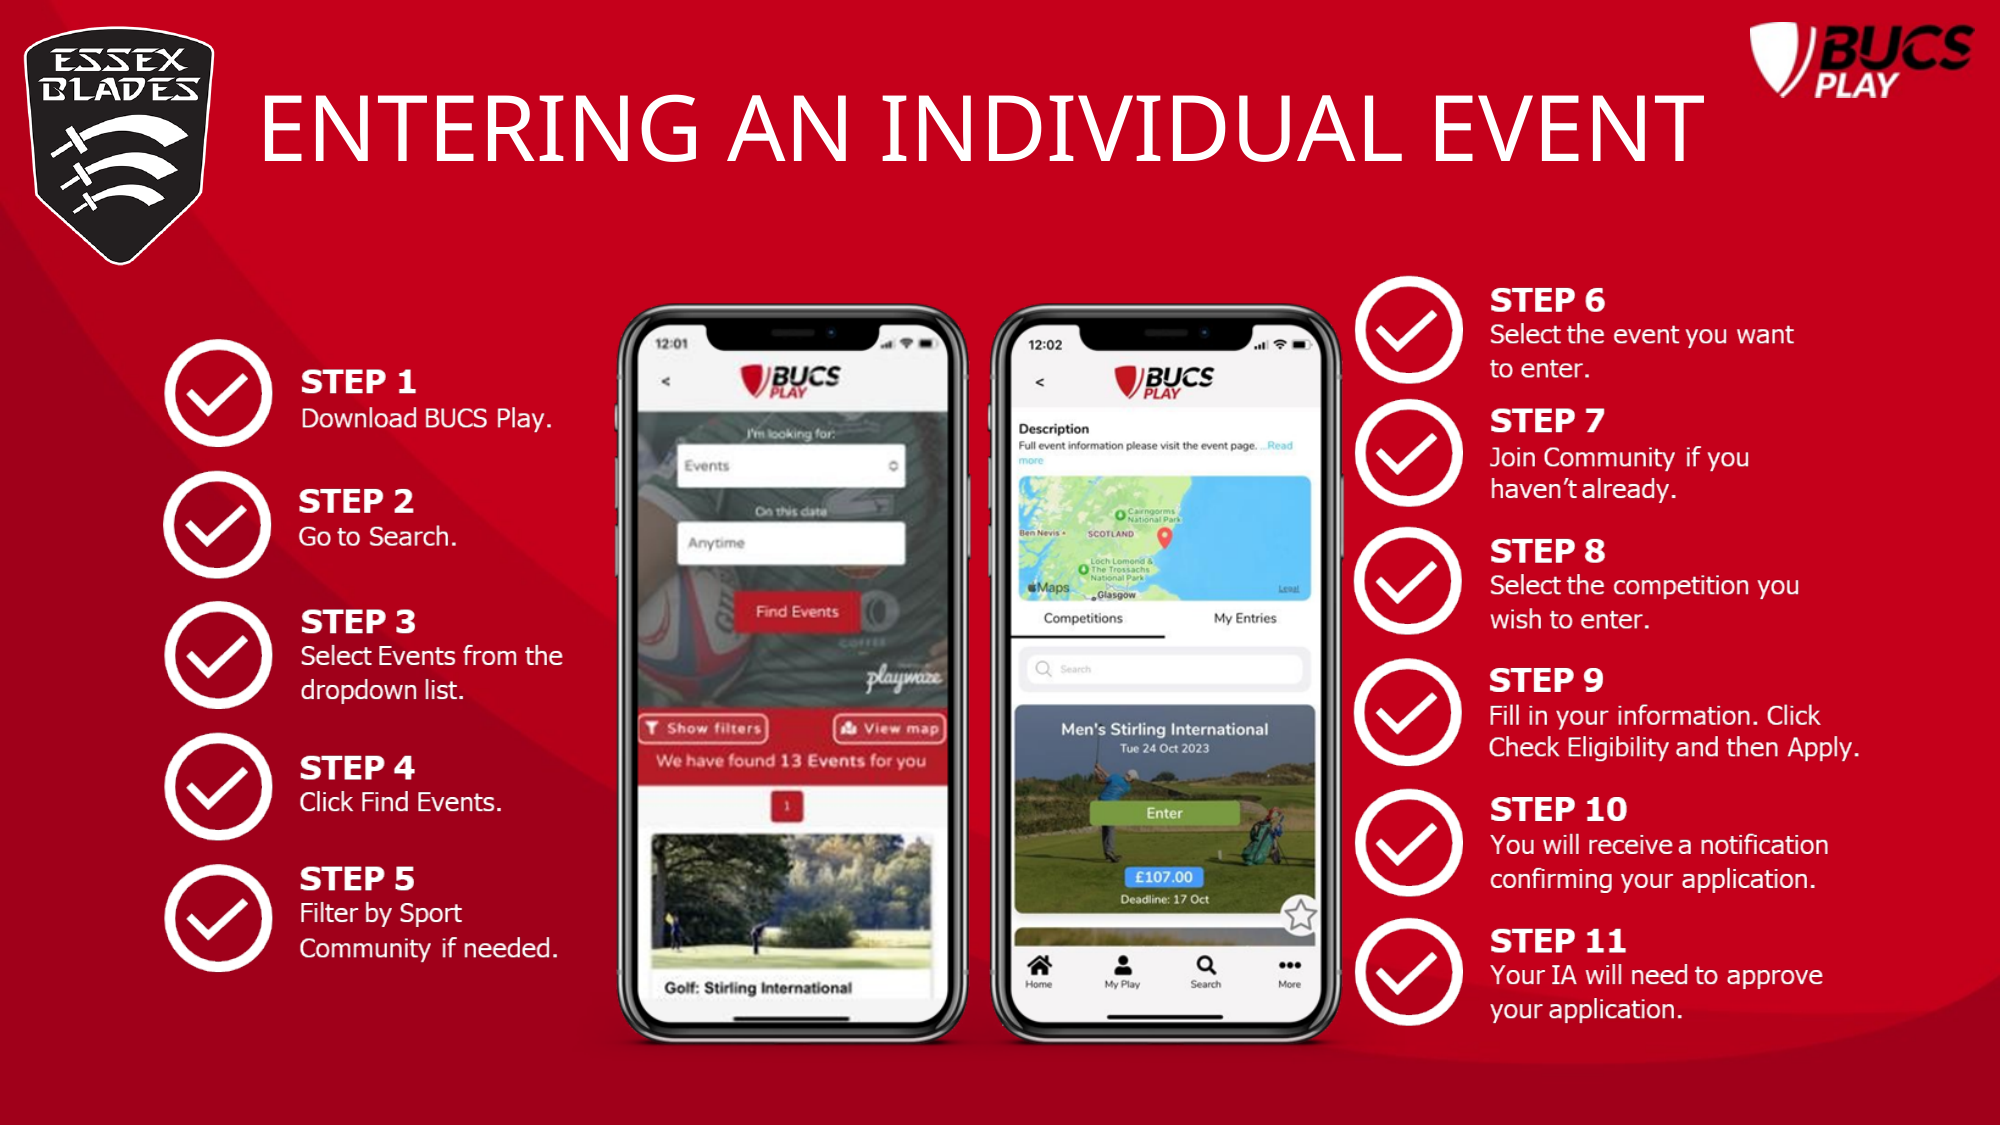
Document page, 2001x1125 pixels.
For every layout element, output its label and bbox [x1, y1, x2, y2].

picture [0, 23, 1878, 1065]
picture [1750, 22, 1975, 98]
list [0, 0, 2000, 1125]
